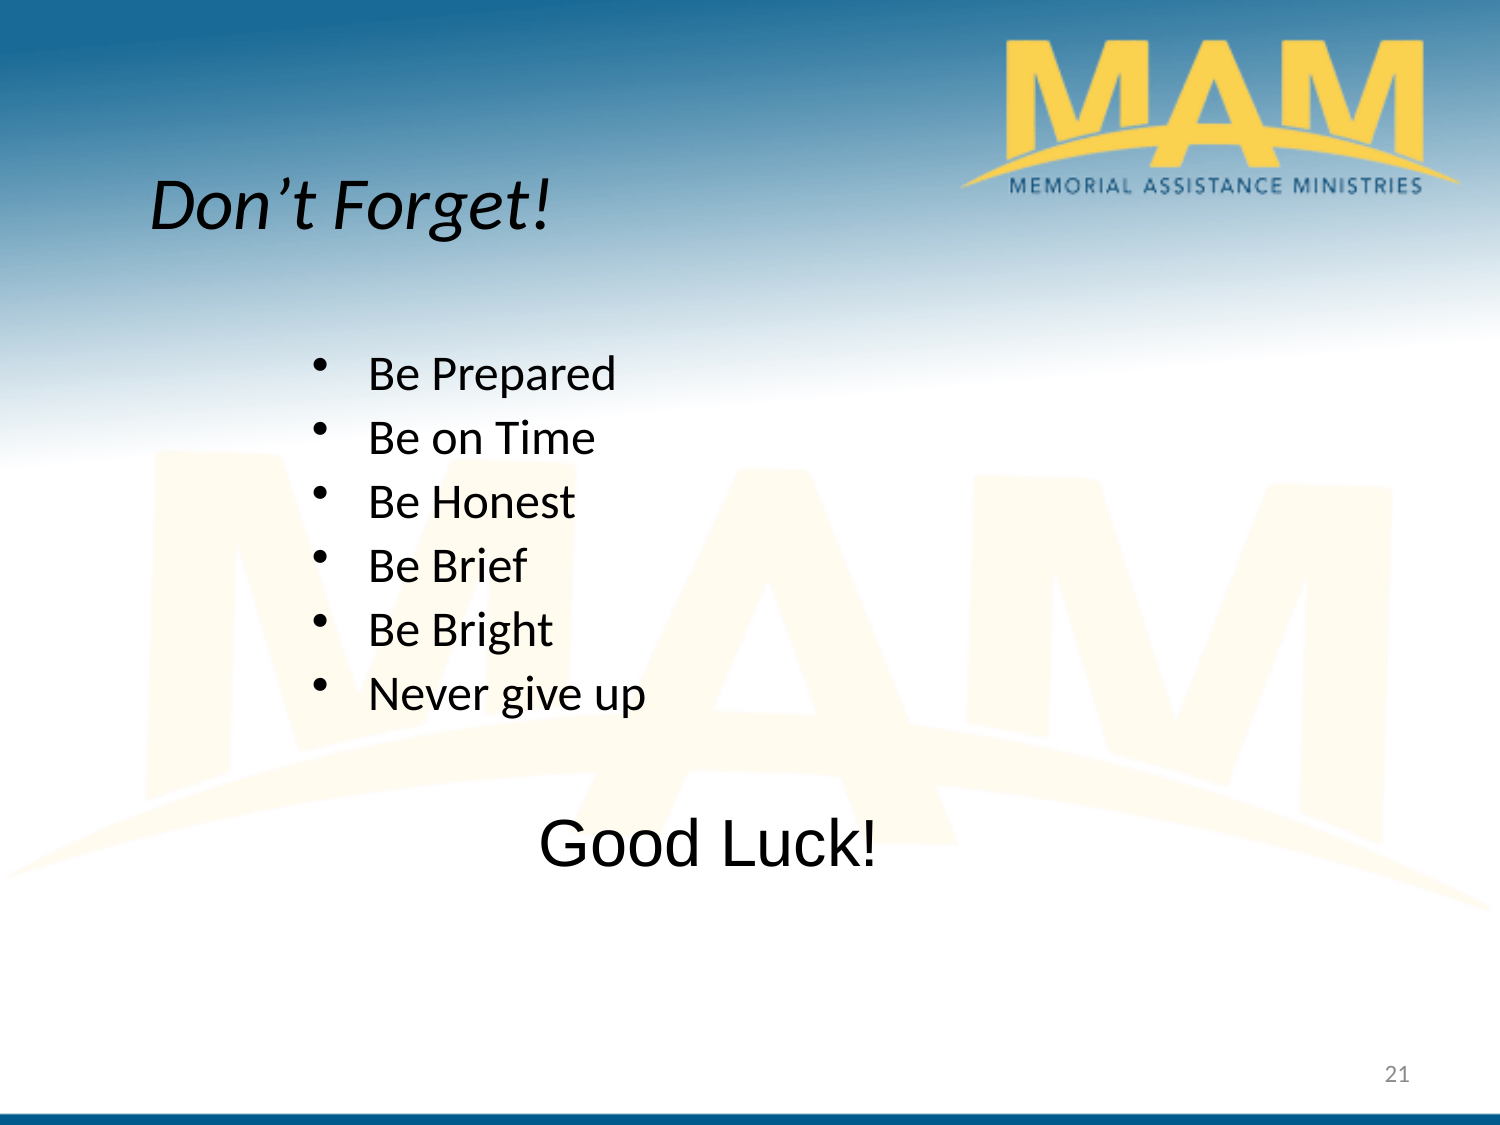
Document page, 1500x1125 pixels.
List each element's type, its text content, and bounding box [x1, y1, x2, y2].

picture [0, 0, 1500, 1125]
text_box Be Prepared Be on Time Be Honest Be Brief Be Bright Never give up Good Luck! [296, 339, 1122, 1125]
text_box Don’t Forget! [134, 147, 574, 291]
slide_number 21 [1074, 1042, 1425, 1103]
